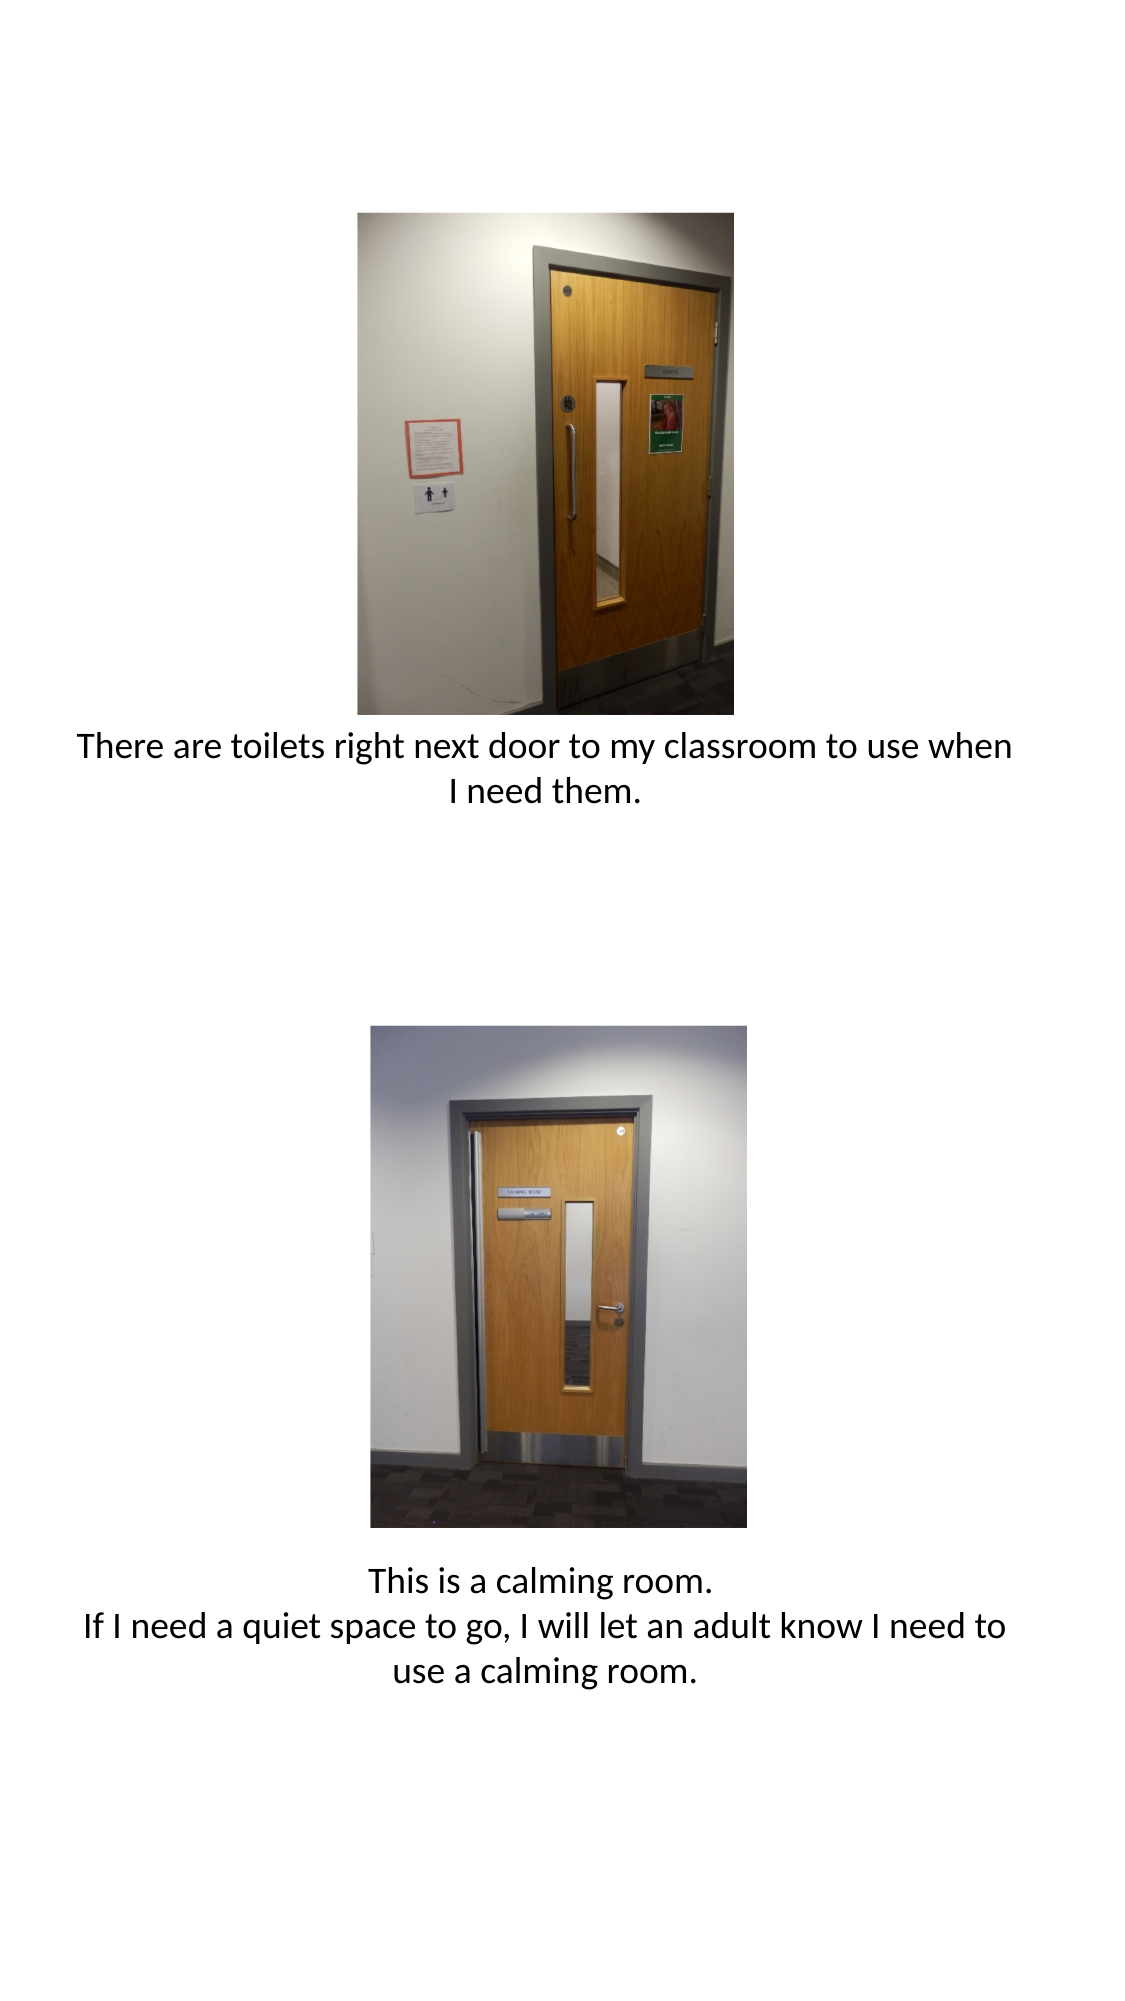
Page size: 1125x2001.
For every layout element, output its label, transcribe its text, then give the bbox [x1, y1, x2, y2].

text_box This is a calming room. If I need a quiet space to go, I will let an adult know I need to use a calming room. [61, 1548, 1030, 1699]
picture [307, 1026, 810, 1527]
picture [294, 213, 797, 714]
text_box There are toilets right next door to my classroom to use when I need them. [61, 714, 1030, 819]
